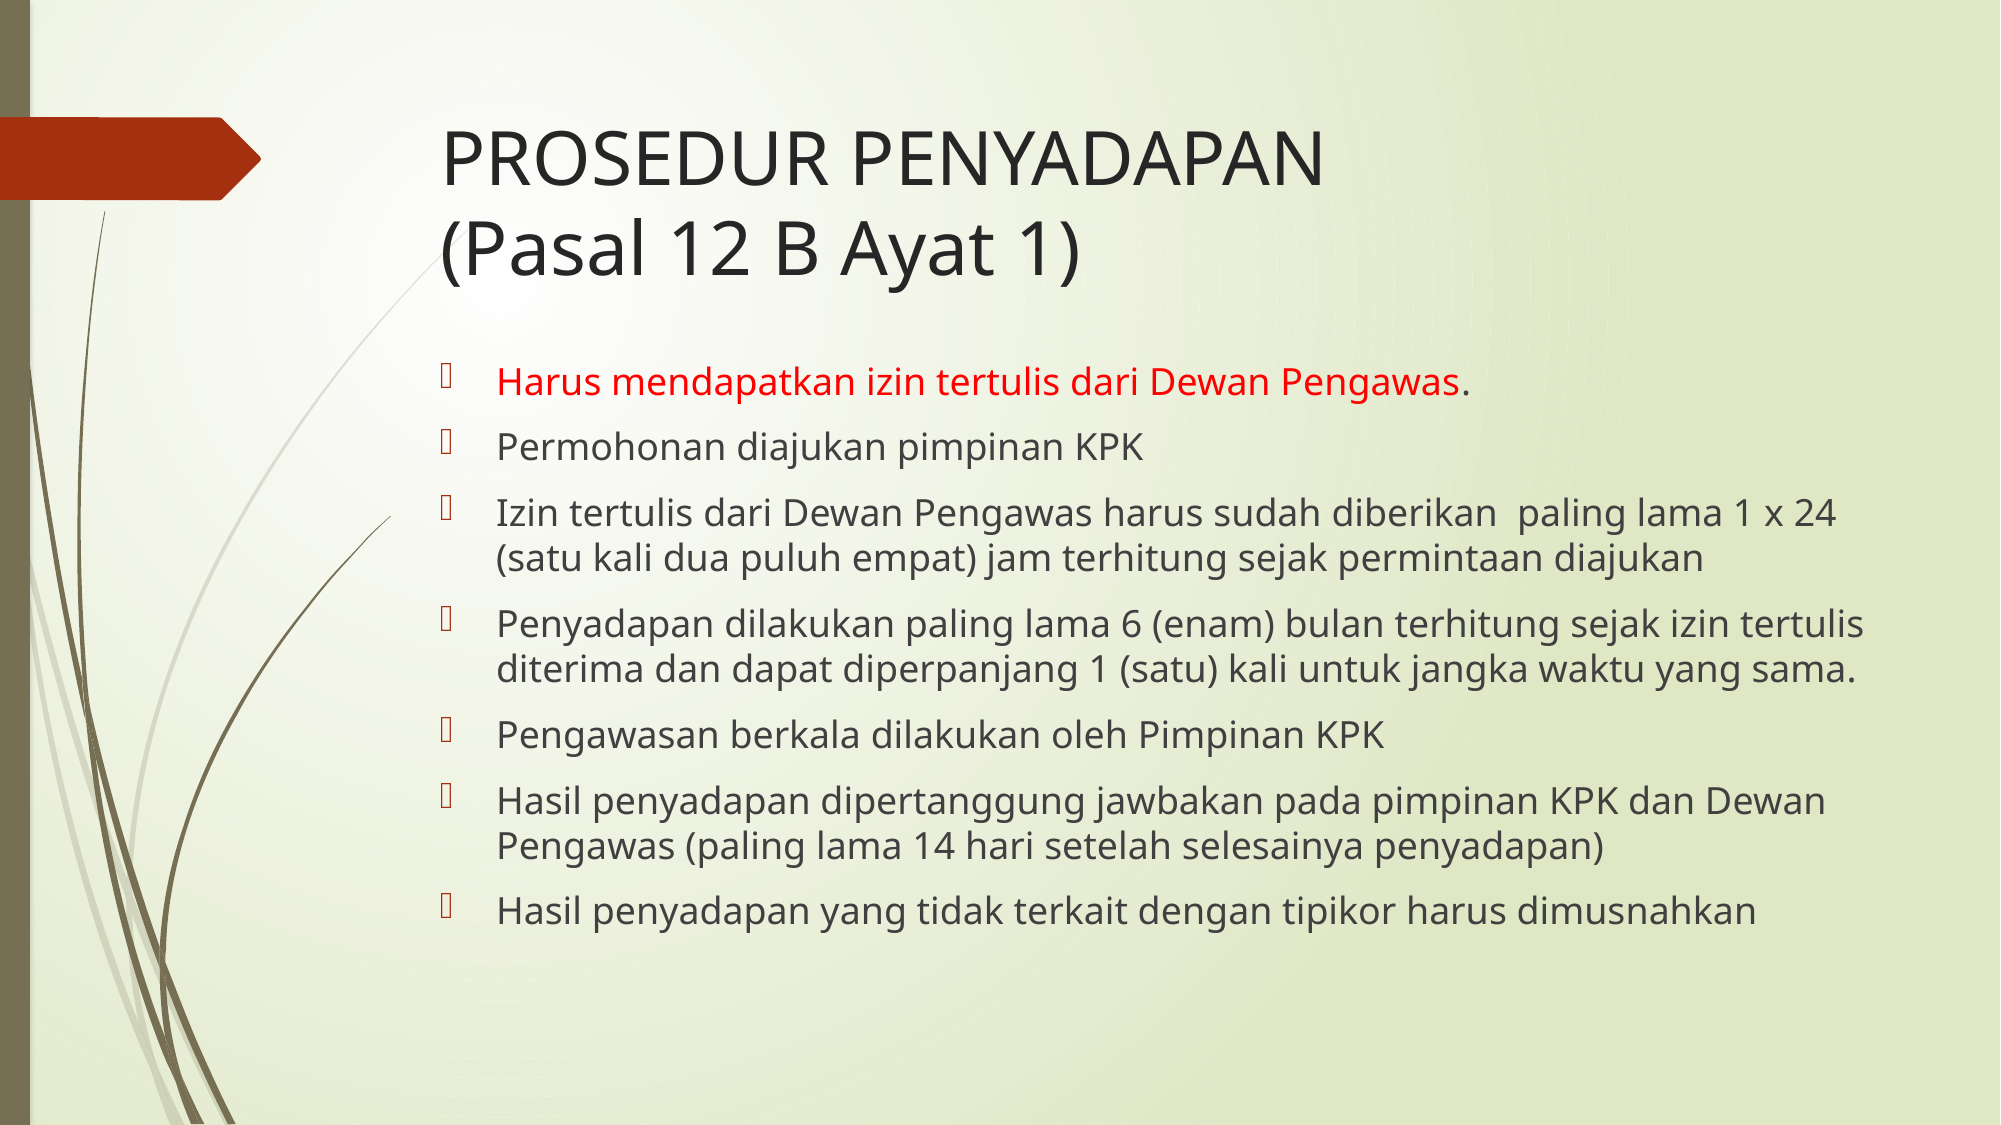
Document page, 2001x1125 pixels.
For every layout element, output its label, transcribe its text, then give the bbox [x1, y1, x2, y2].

title PROSEDUR PENYADAPAN (Pasal 12 B Ayat 1) [425, 102, 1888, 313]
list Harus mendapatkan izin tertulis dari Dewan Pengawas. Permohonan diajukan pimpinan KPK Izin tertulis dari Dewan Pengawas harus sudah diberikan paling lama 1 x 24 (satu kali dua puluh empat) jam terhitung sejak permintaan diajukan Penyadapan dilakukan paling lama 6 (enam) bulan terhitung sejak izin tertulis diterima dan dapat diperpanjang 1 (satu) kali untuk jangka waktu yang sama. Pengawasan berkala dilakukan oleh Pimpinan KPK Hasil penyadapan dipertanggung jawbakan pada pimpinan KPK dan Dewan Pengawas (paling lama 14 hari setelah selesainya penyadapan) Hasil penyadapan yang tidak terkait dengan tipikor harus dimusnahkan [424, 350, 1888, 970]
